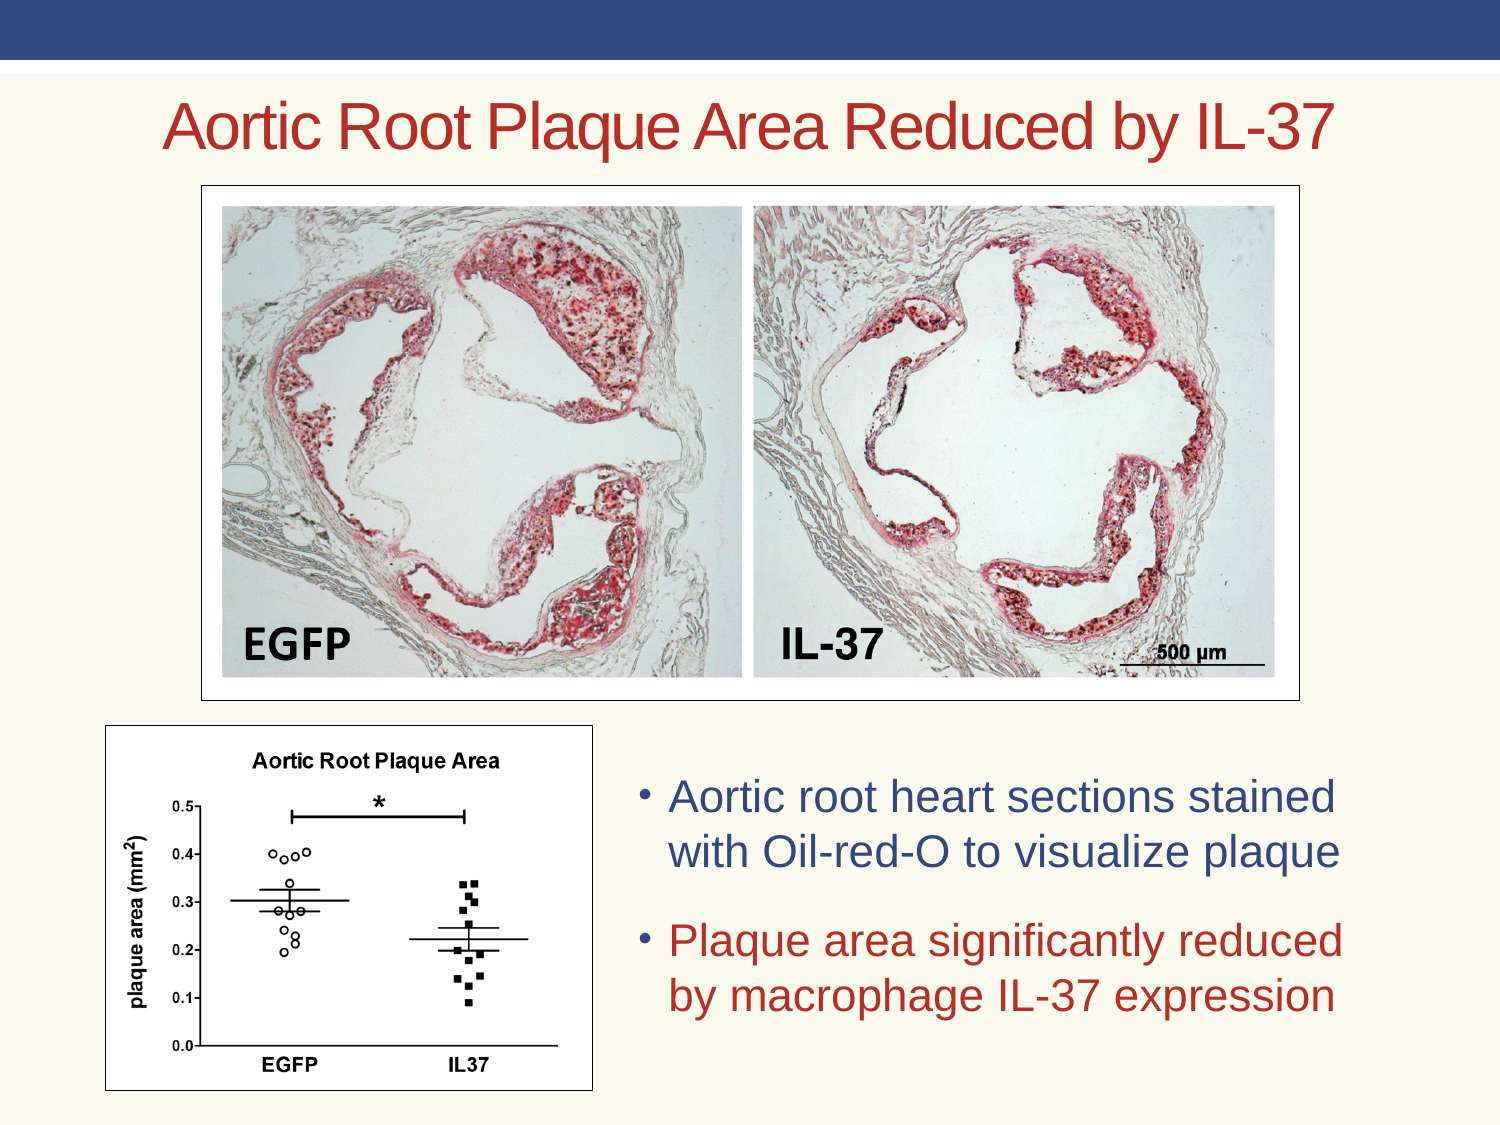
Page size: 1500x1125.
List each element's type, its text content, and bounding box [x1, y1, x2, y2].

list Aortic root heart sections stained with Oil-red-O to visualize plaque Plaque area significantly reduced by macrophage IL-37 expression [623, 758, 1389, 1091]
title Aortic Root Plaque Area Reduced by IL-37 [0, 60, 1500, 186]
picture [201, 185, 1300, 702]
picture [104, 725, 593, 1092]
